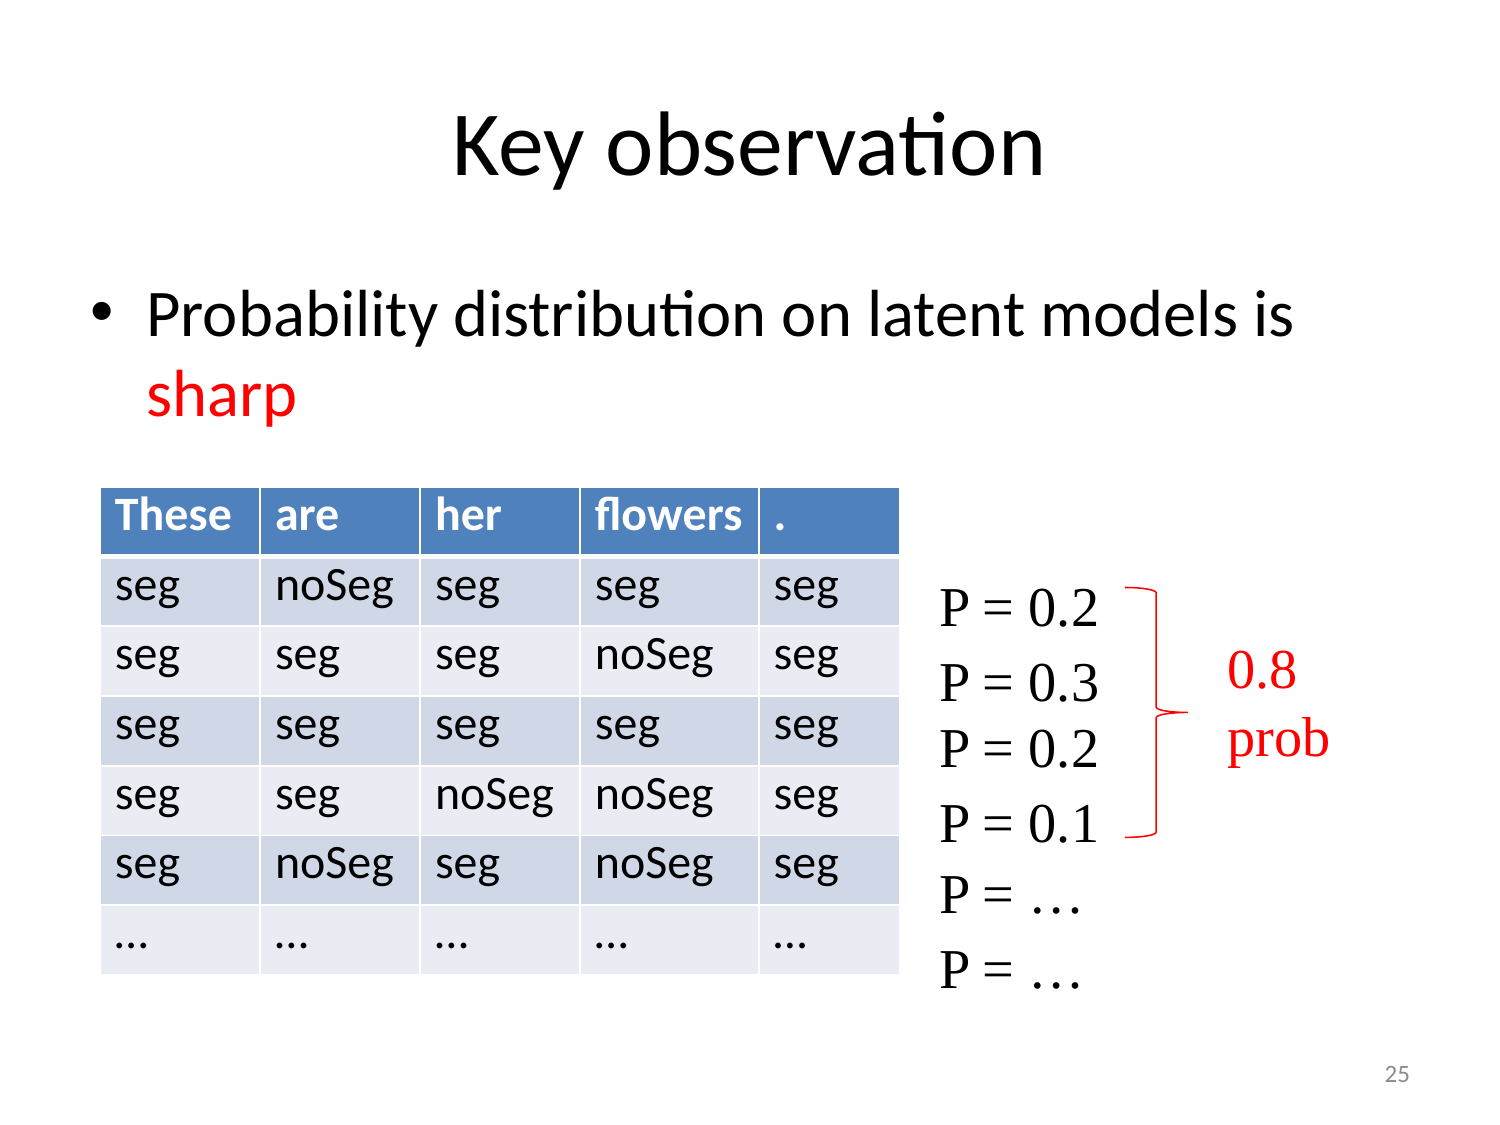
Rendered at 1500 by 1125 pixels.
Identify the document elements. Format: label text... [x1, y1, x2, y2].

table_cell seg [421, 697, 579, 765]
table_cell … [261, 906, 419, 974]
table_cell seg [581, 697, 758, 765]
text_box P = … [924, 849, 1200, 924]
table_cell … [760, 906, 899, 974]
table_cell noSeg [581, 767, 758, 835]
table_cell seg [101, 627, 259, 695]
slide_number 25 [1074, 1042, 1425, 1103]
table_cell seg [101, 767, 259, 835]
table_cell seg [760, 767, 899, 835]
text_box P = 0.2 [924, 704, 1200, 779]
table_cell seg [261, 767, 419, 835]
table_cell seg [421, 836, 579, 904]
table_header her [421, 488, 579, 554]
table_cell seg [760, 697, 899, 765]
text_box 0.8 prob [1212, 624, 1375, 775]
table_cell seg [421, 559, 579, 625]
table_cell seg [421, 627, 579, 695]
table_cell seg [760, 559, 899, 625]
table_cell seg [101, 697, 259, 765]
title Key observation [75, 45, 1425, 233]
table_cell seg [261, 697, 419, 765]
table_cell seg [760, 836, 899, 904]
table_cell noSeg [261, 559, 419, 625]
table_cell seg [581, 559, 758, 625]
table_cell noSeg [261, 836, 419, 904]
list Probability distribution on latent models is sharp [75, 262, 1425, 450]
table_cell seg [101, 559, 259, 625]
text_box P = 0.3 [924, 637, 1200, 704]
text_box P = 0.2 [924, 562, 1200, 637]
table_cell seg [101, 836, 259, 904]
table_cell noSeg [421, 767, 579, 835]
table_cell noSeg [581, 836, 758, 904]
table_cell … [421, 906, 579, 974]
table_header are [261, 488, 419, 554]
table_header These [101, 488, 259, 554]
table_cell noSeg [581, 627, 758, 695]
text_box P = 0.1 [924, 779, 1200, 849]
table_header . [760, 488, 899, 554]
table_cell … [101, 906, 259, 974]
table_header flowers [581, 488, 758, 554]
table_cell … [581, 906, 758, 974]
table_cell seg [261, 627, 419, 695]
table_cell seg [760, 627, 899, 695]
text_box P = … [924, 924, 1200, 1008]
